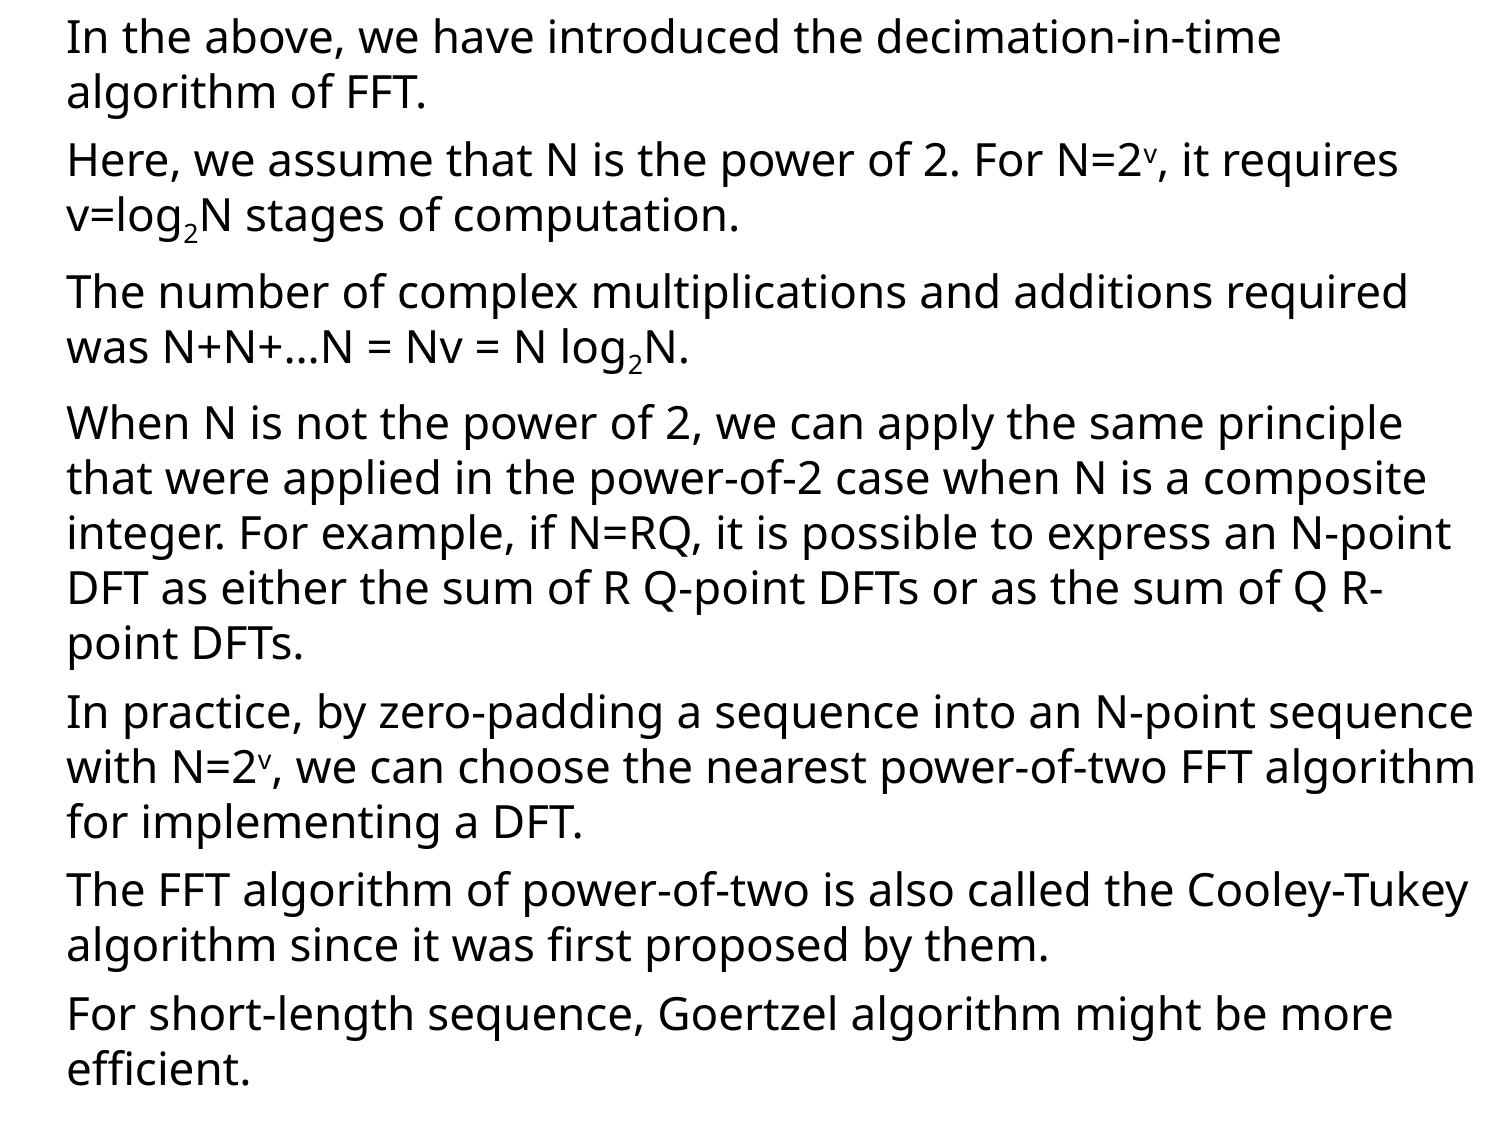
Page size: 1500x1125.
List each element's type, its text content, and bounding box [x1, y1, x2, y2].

text_box In the above, we have introduced the decimation-in-time algorithm of FFT. Here, we assume that N is the power of 2. For N=2v, it requires v=log2N stages of computation. The number of complex multiplications and additions required was N+N+…N = Nv = N log2N. When N is not the power of 2, we can apply the same principle that were applied in the power-of-2 case when N is a composite integer. For example, if N=RQ, it is possible to express an N-point DFT as either the sum of R Q-point DFTs or as the sum of Q R-point DFTs. In practice, by zero-padding a sequence into an N-point sequence with N=2v, we can choose the nearest power-of-two FFT algorithm for implementing a DFT. The FFT algorithm of power-of-two is also called the Cooley-Tukey algorithm since it was first proposed by them. For short-length sequence, Goertzel algorithm might be more efficient. [51, 0, 1500, 1102]
